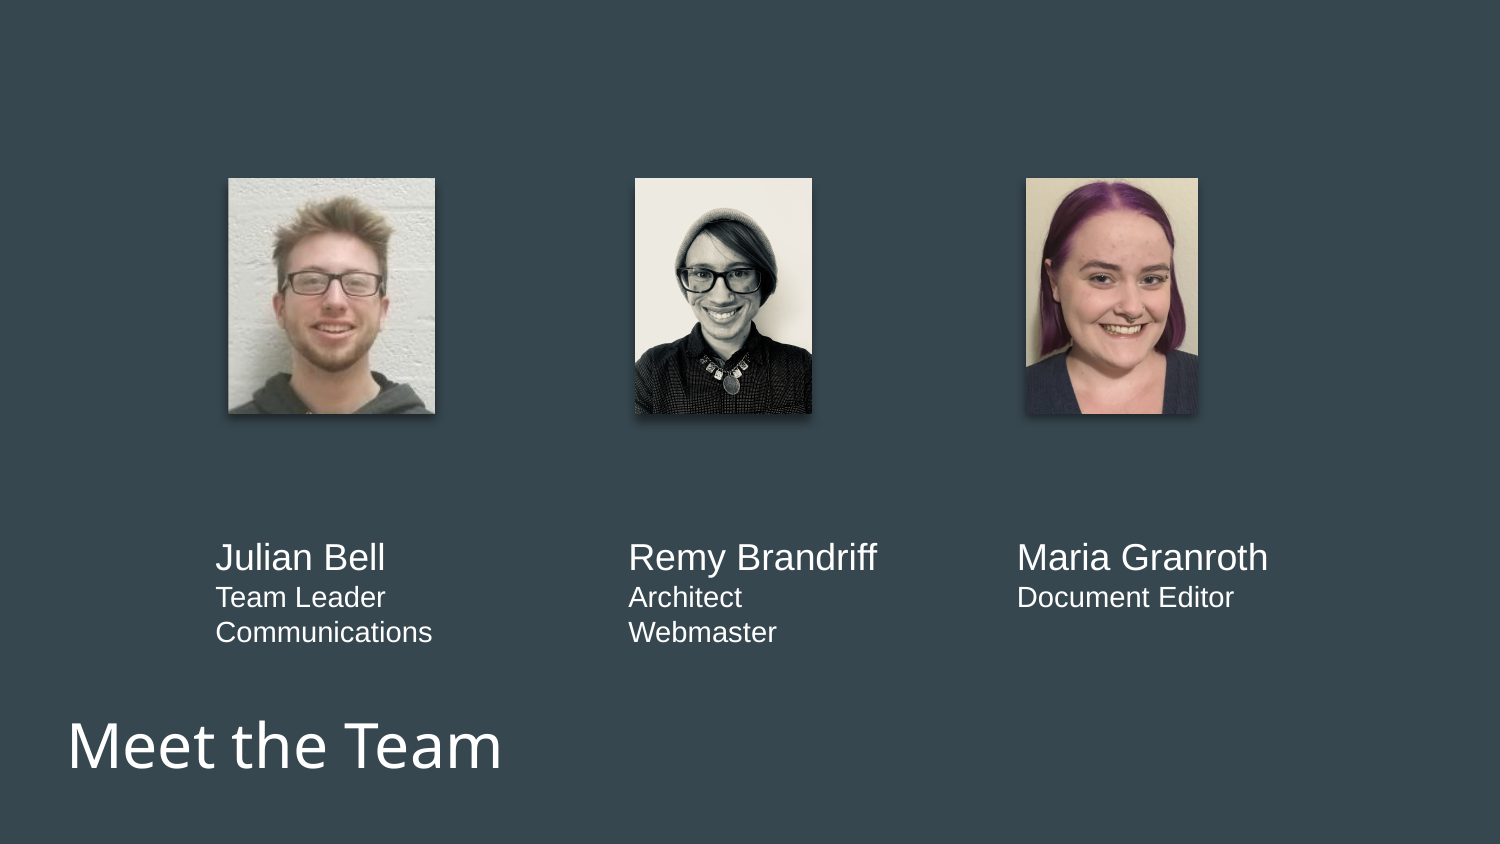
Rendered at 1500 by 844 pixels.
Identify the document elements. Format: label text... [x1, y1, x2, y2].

text_box Remy Brandriff Architect Webmaster [613, 517, 903, 624]
text_box Julian Bell Team Leader Communications [200, 517, 456, 624]
list Meet the Team [51, 694, 1036, 794]
picture [1025, 177, 1198, 414]
text_box Maria Granroth Document Editor [1001, 517, 1300, 624]
picture [228, 177, 436, 414]
picture [635, 177, 812, 414]
